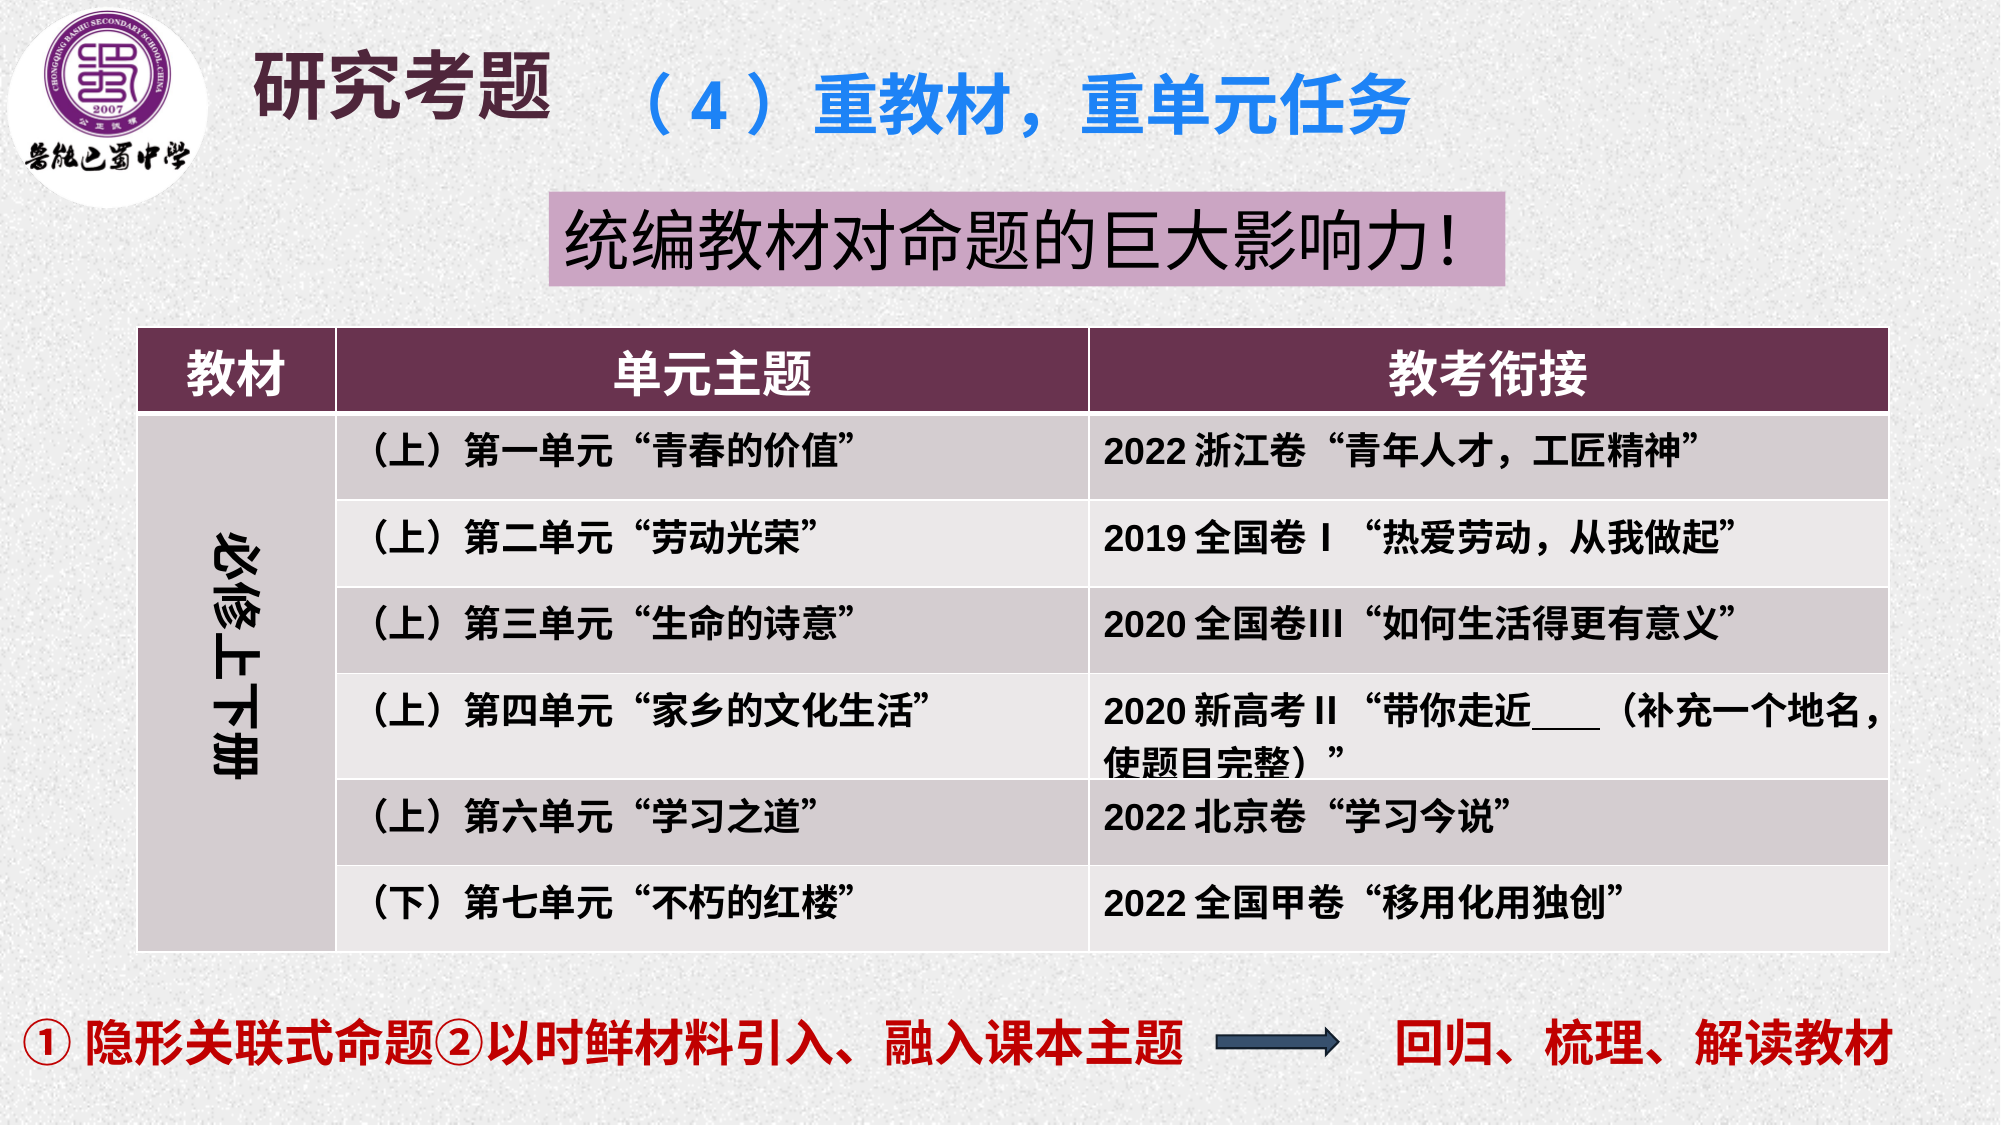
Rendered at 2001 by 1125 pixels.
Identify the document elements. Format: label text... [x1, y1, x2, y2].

text_box 统编教材对命题的巨大影响力！ [548, 191, 1506, 287]
table_cell （下）第七单元“不朽的红楼” [337, 866, 1088, 951]
table_cell 2020新高考Ⅱ“带你走近 （补充一个地名，使题目完整）” [1090, 674, 1888, 778]
table_cell （上）第二单元“劳动光荣” [337, 501, 1088, 586]
table_header 单元主题 [337, 328, 1088, 411]
table_cell 2019全国卷Ⅰ“热爱劳动，从我做起” [1090, 501, 1888, 586]
table_header 教材 [138, 328, 335, 411]
text_box [1216, 1029, 1339, 1055]
table_cell （上）第六单元“学习之道” [337, 780, 1088, 865]
table_cell （上）第四单元“家乡的文化生活” [337, 674, 1088, 778]
table_cell （上）第一单元“青春的价值” [337, 416, 1088, 499]
table_cell 2022北京卷“学习今说” [1090, 780, 1888, 865]
table_cell （上）第三单元“生命的诗意” [337, 588, 1088, 673]
table_cell [138, 416, 335, 951]
text_box （4）重教材，重单元任务 [781, 54, 1592, 150]
text_box 必修上下册 [196, 523, 284, 824]
text_box 回归、梳理、解读教材 [1379, 1004, 2000, 1080]
text_box ①隐形关联式命题②以时鲜材料引入、融入课本主题 [7, 1004, 1297, 1080]
table_cell 2020全国卷Ⅲ“如何生活得更有意义” [1090, 588, 1888, 673]
table_header 教考衔接 [1090, 328, 1888, 411]
picture [0, 0, 2001, 1125]
table_cell 2022全国甲卷“移用化用独创” [1090, 866, 1888, 951]
table_cell 2022浙江卷“青年人才，工匠精神” [1090, 416, 1888, 499]
text_box 研究考题 [237, 31, 781, 227]
